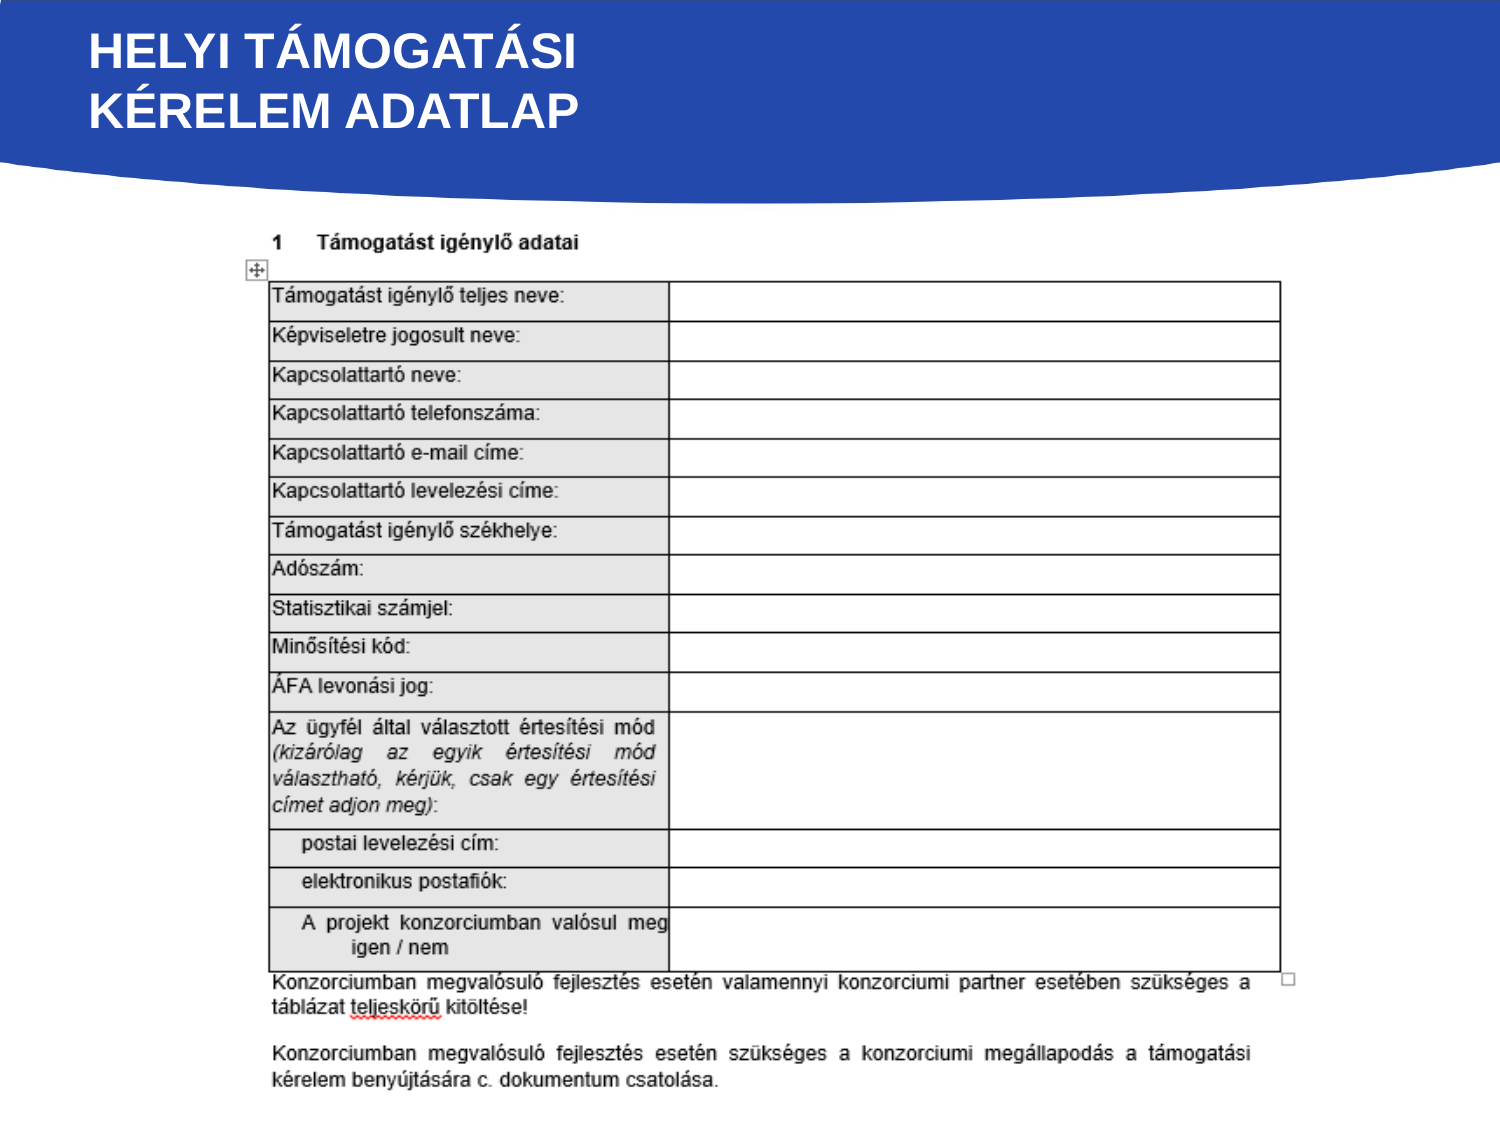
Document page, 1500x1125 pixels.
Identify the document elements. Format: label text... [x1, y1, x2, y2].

picture [0, 0, 1500, 1125]
title Helyi támogatási kérelem adatlap [73, 7, 798, 149]
